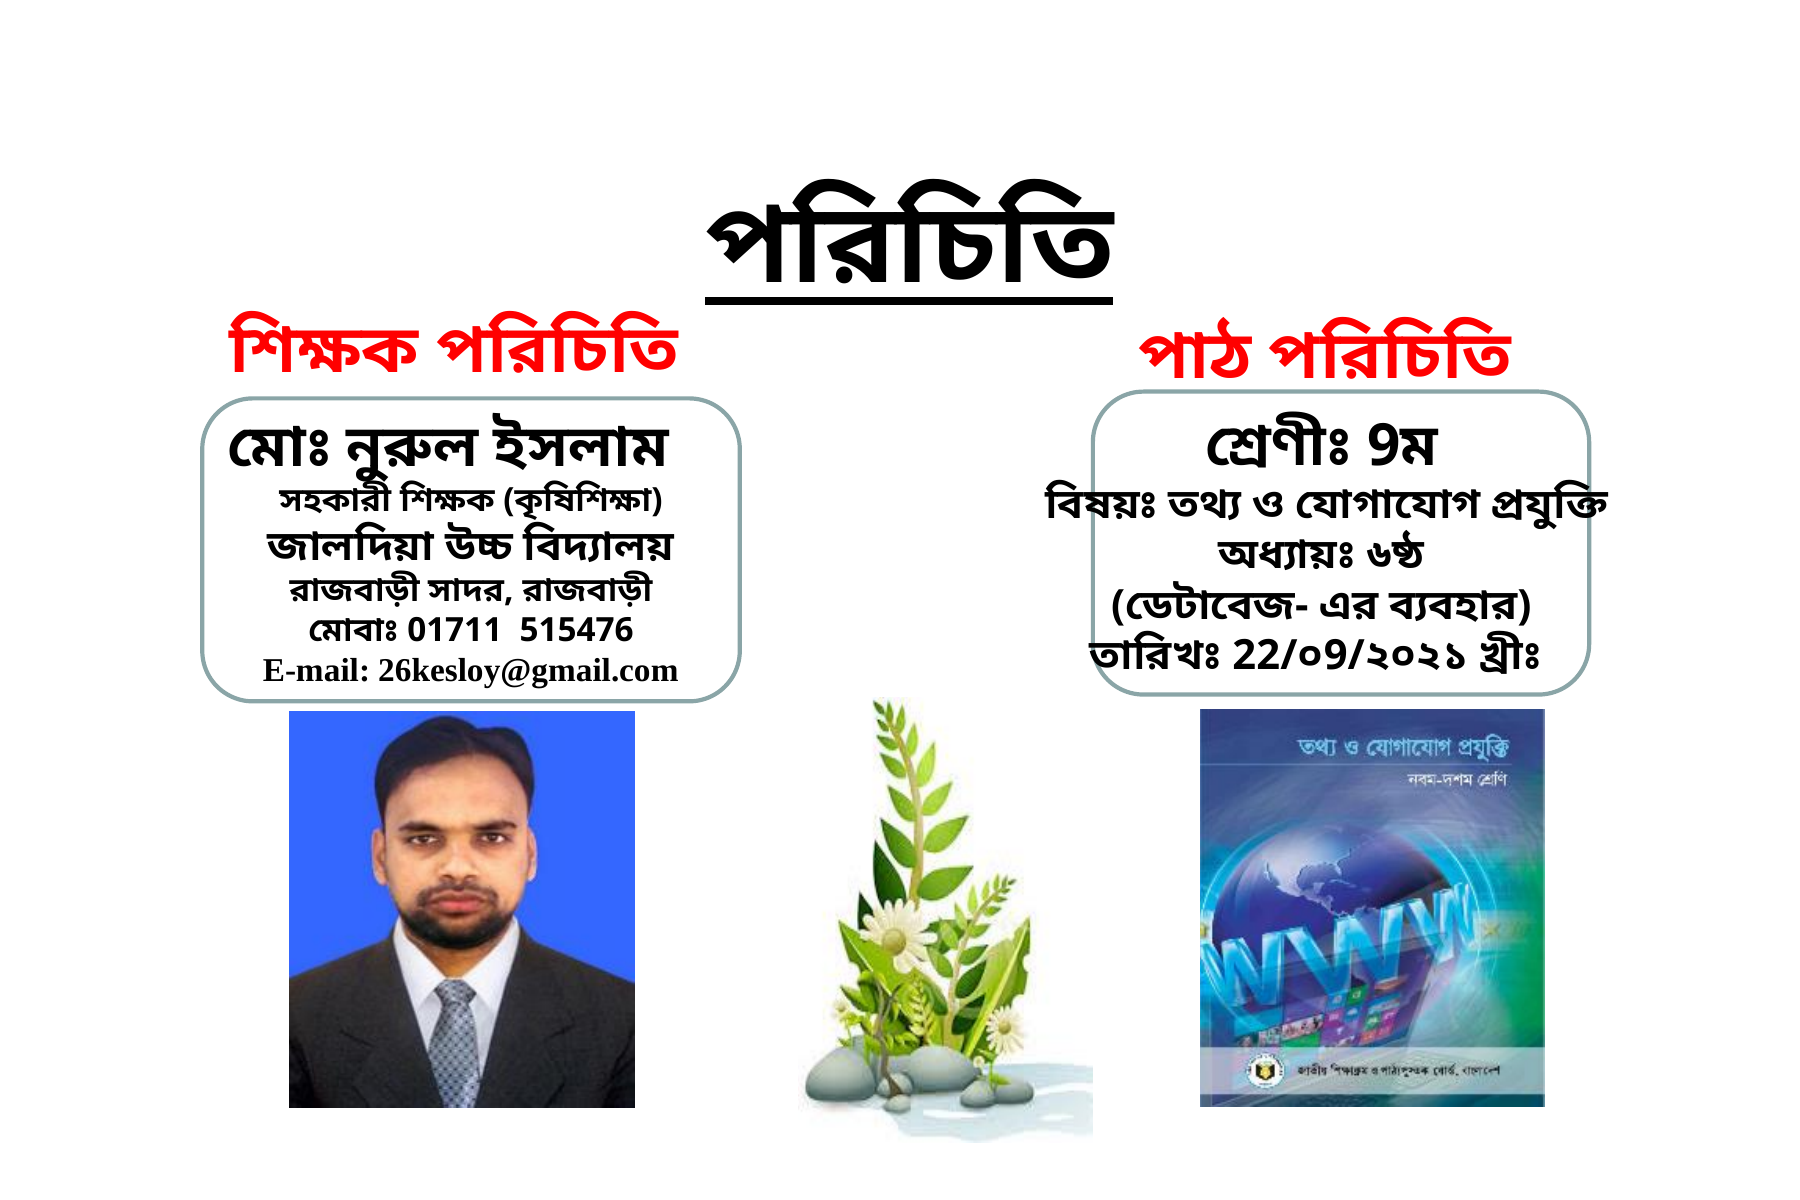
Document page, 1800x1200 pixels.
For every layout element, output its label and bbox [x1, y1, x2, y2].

picture [1199, 709, 1546, 1107]
text_box [8, 162, 1800, 1144]
